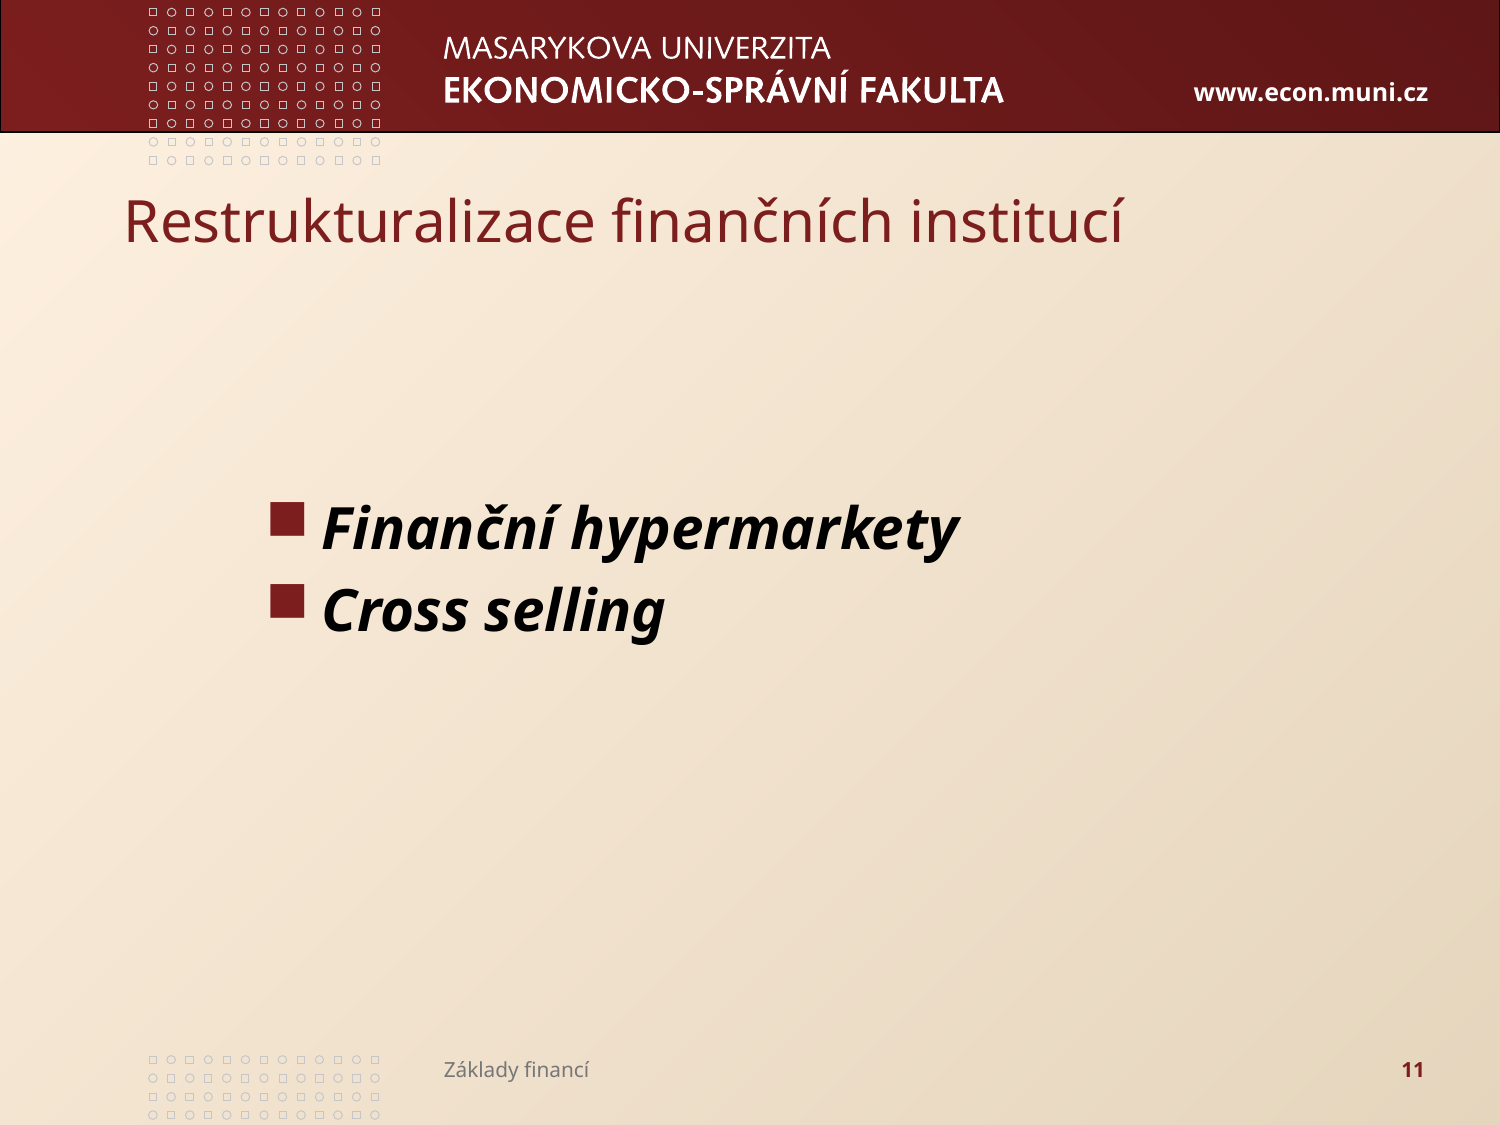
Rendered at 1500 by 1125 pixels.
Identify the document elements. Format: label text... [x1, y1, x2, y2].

title Restrukturalizace finančních institucí [123, 184, 1400, 268]
text_box 11 [1316, 1056, 1425, 1100]
text_box Základy financí [444, 1056, 1279, 1100]
list Finanční hypermarkety Cross selling [265, 491, 1384, 906]
